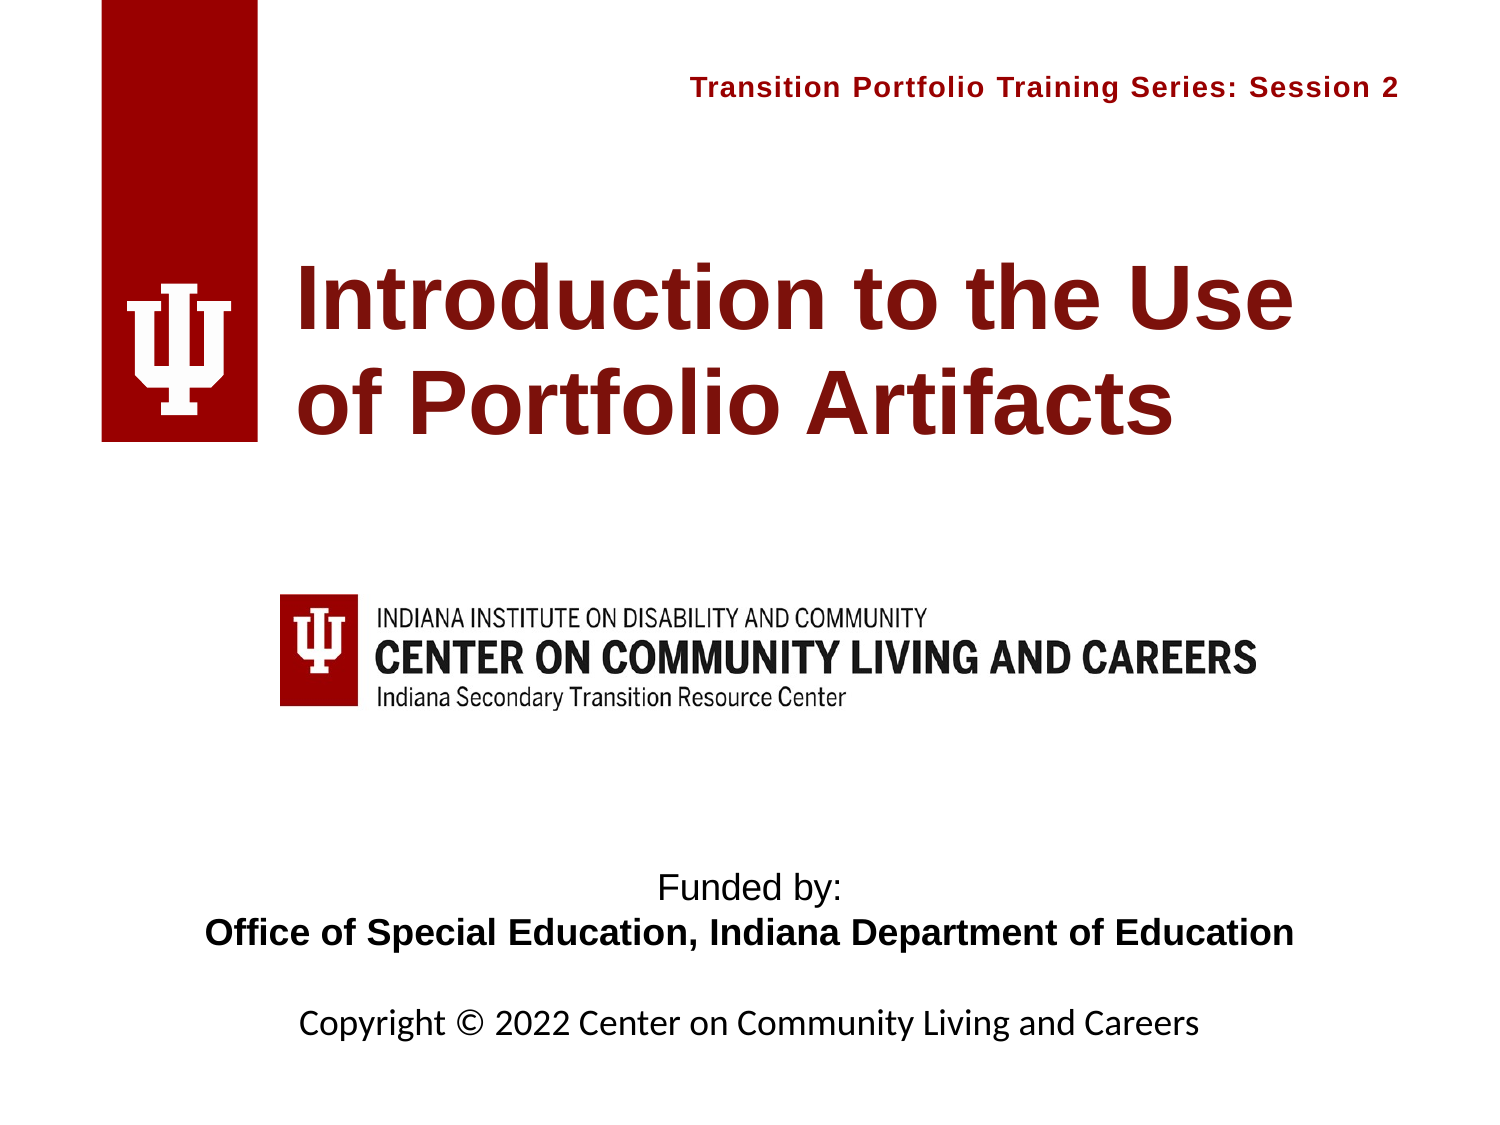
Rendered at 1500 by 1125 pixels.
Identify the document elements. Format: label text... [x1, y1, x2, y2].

text_box Funded by: Office of Special Education, Indiana Department of Education Copyright ©️ 2022 Center on Community Living and Careers [200, 860, 1299, 1043]
title Introduction to the Use of Portfolio Artifacts [293, 241, 1336, 453]
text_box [101, 0, 258, 443]
text_box Transition Portfolio Training Series: Session 2 [687, 65, 1406, 103]
picture [279, 594, 1256, 712]
